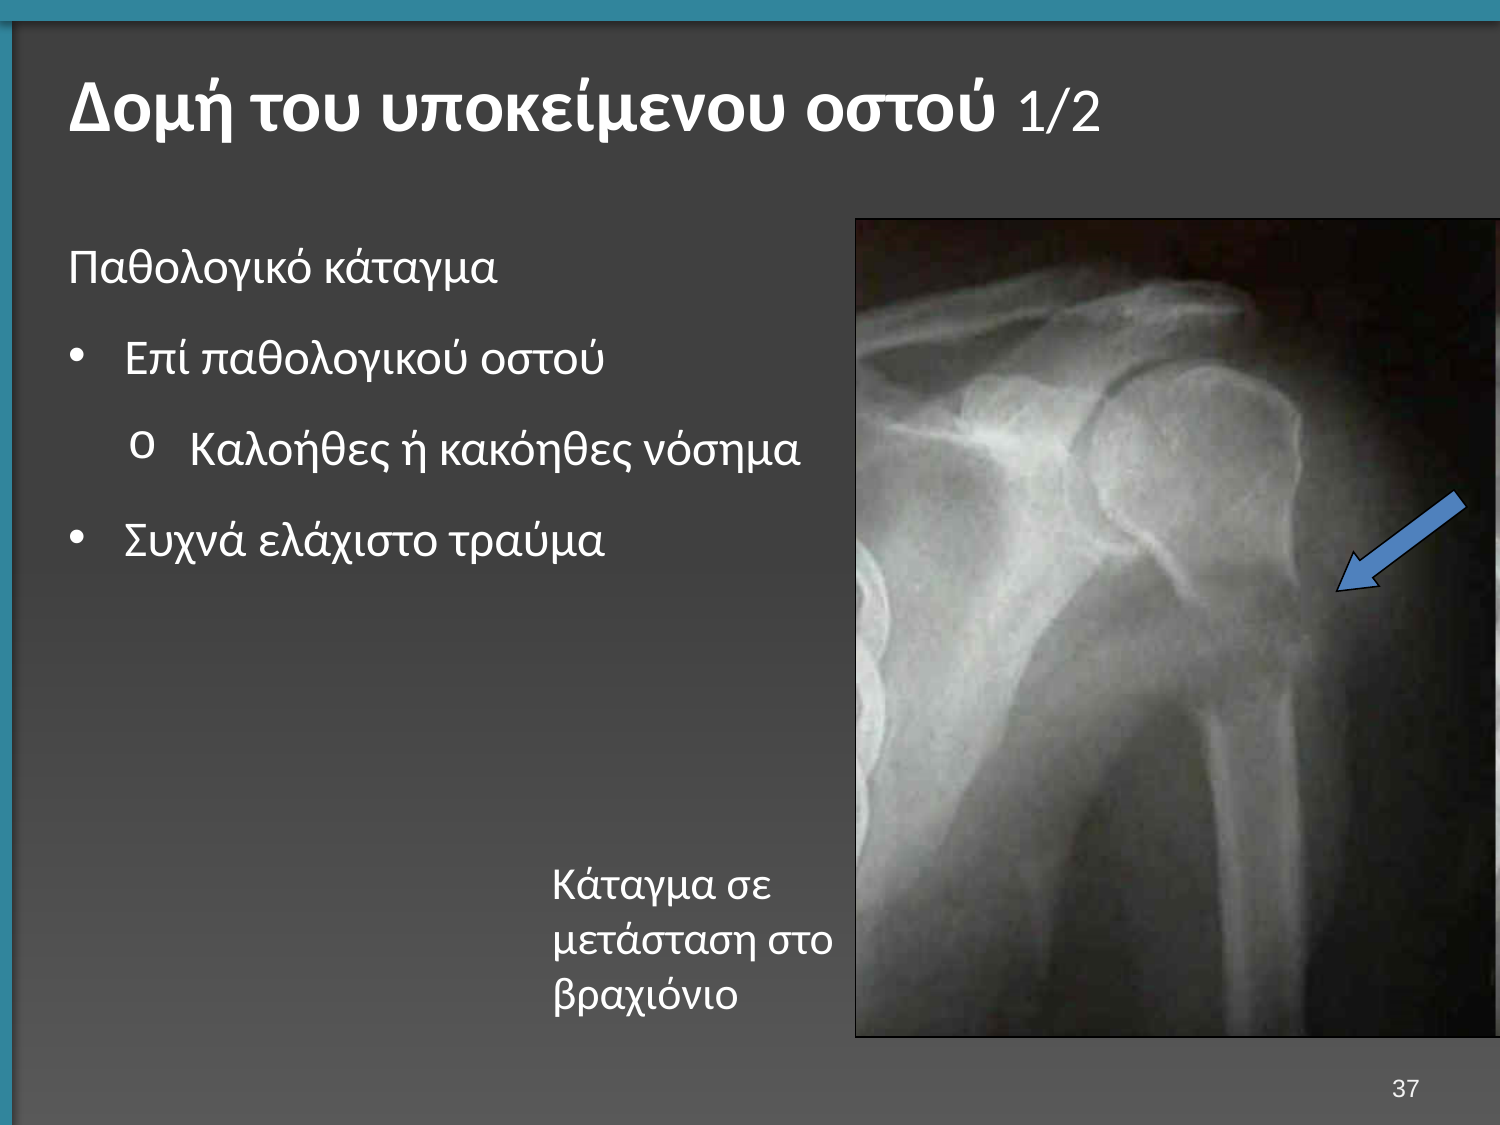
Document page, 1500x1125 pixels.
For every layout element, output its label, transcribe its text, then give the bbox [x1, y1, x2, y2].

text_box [855, 219, 1500, 1037]
title Δομή του υποκείμενου οστού 1/2 [10, 19, 1500, 185]
text_box Κάταγμα σε μετάσταση στο βραχιόνιο [537, 846, 850, 1026]
slide_number 36 [1085, 1057, 1436, 1118]
list Παθολογικό κάταγμα Επί παθολογικού οστού Καλοήθες ή κακόηθες νόσημα Συχνά ελάχιστο τραύμα [53, 219, 854, 638]
